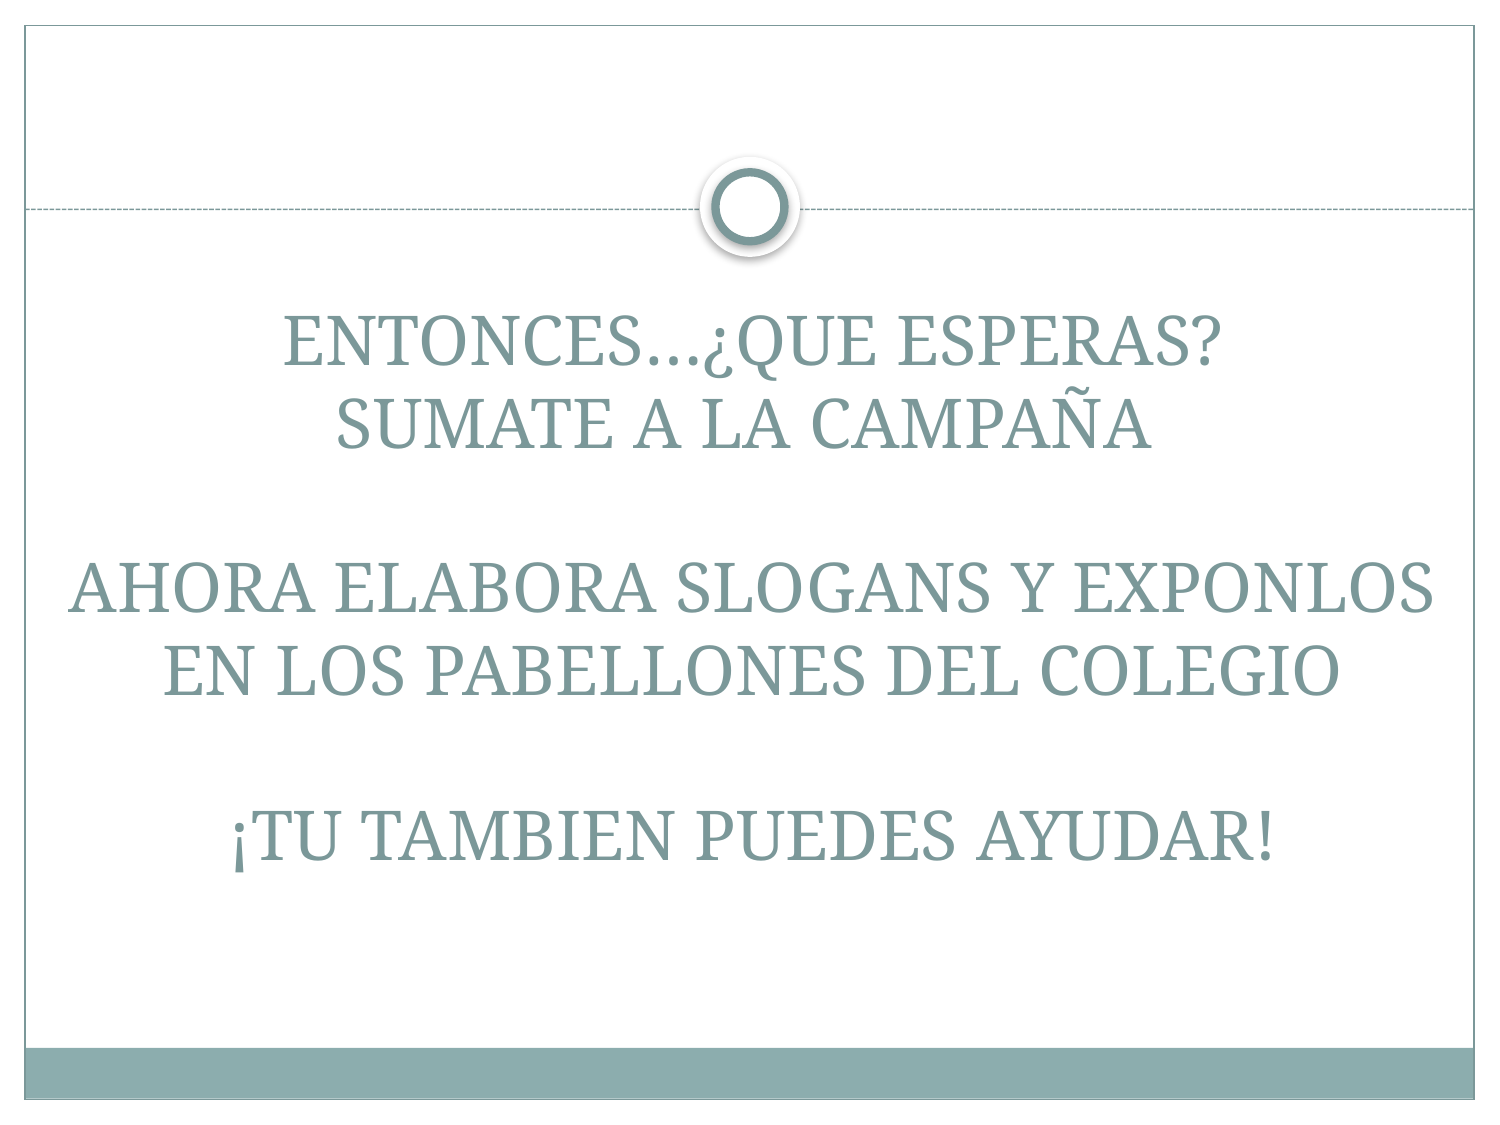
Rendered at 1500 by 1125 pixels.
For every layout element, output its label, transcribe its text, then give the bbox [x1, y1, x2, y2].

title ENTONCES…¿QUE ESPERAS? SUMATE A LA CAMPAÑA AHORA ELABORA SLOGANS Y EXPONLOS EN LOS PABELLONES DEL COLEGIO ¡TU TAMBIEN PUEDES AYUDAR! [53, 78, 1454, 882]
